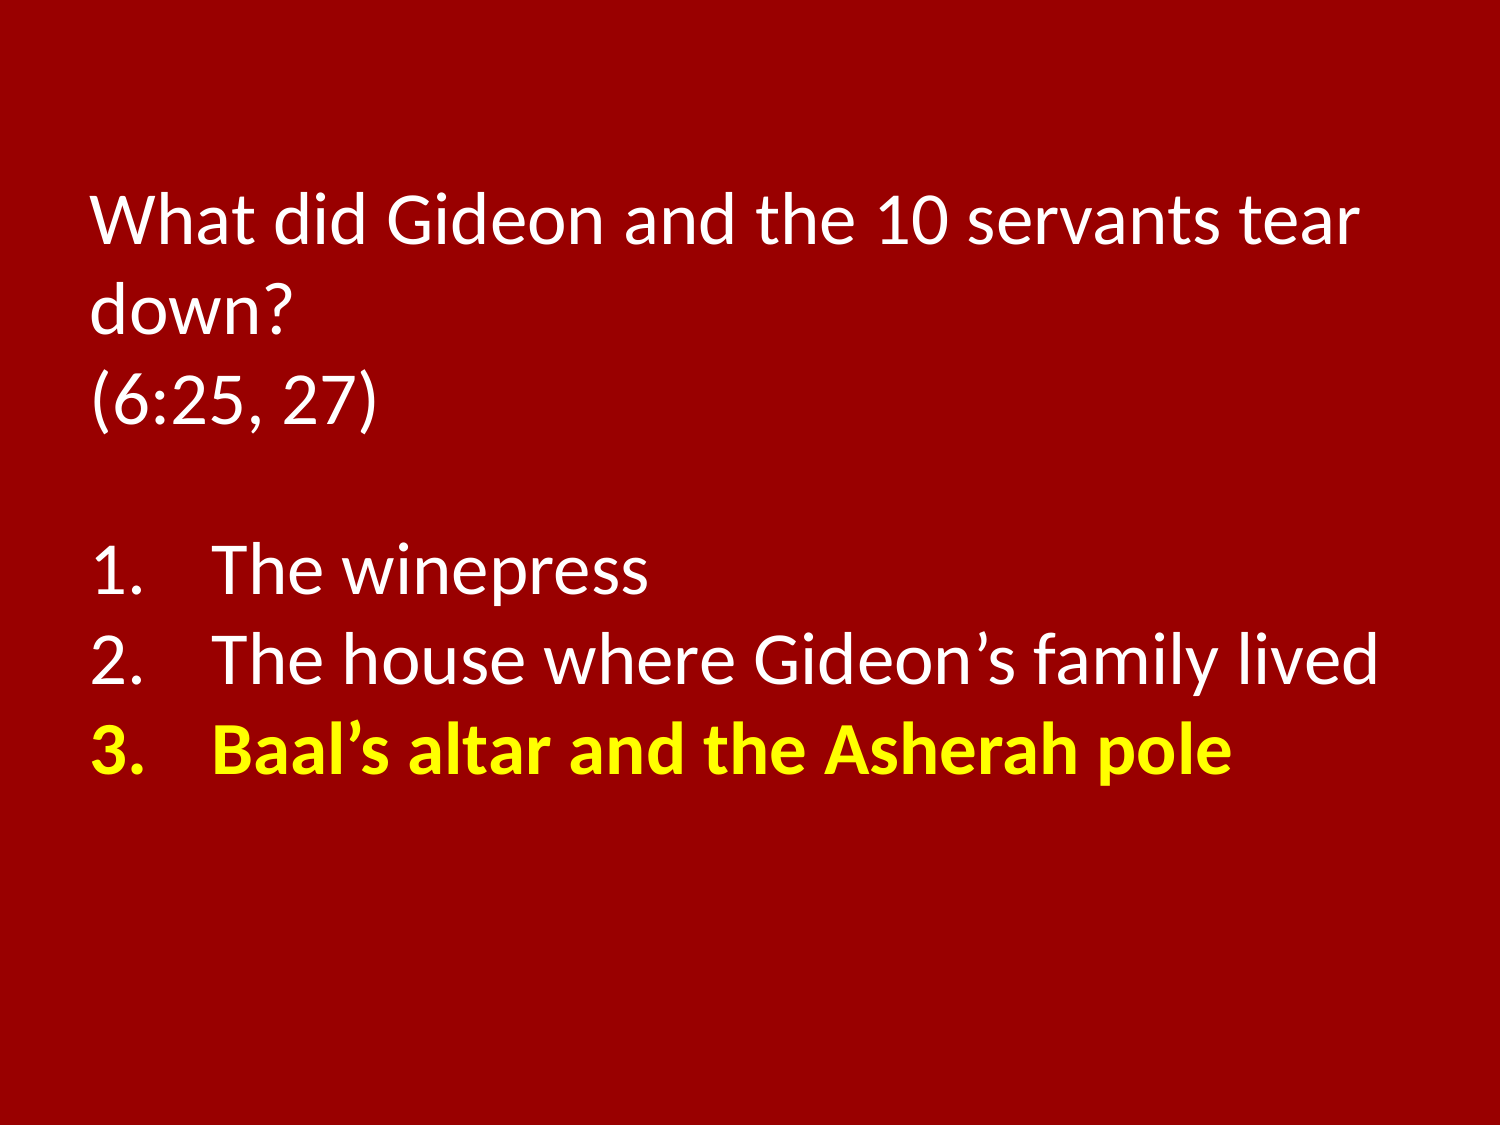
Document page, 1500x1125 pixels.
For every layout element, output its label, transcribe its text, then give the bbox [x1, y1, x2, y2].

text_box The winepress The house where Gideon’s family lived Baal’s altar and the Asherah pole [74, 512, 1425, 798]
text_box What did Gideon and the 10 servants tear down? (6:25, 27) [74, 162, 1425, 447]
